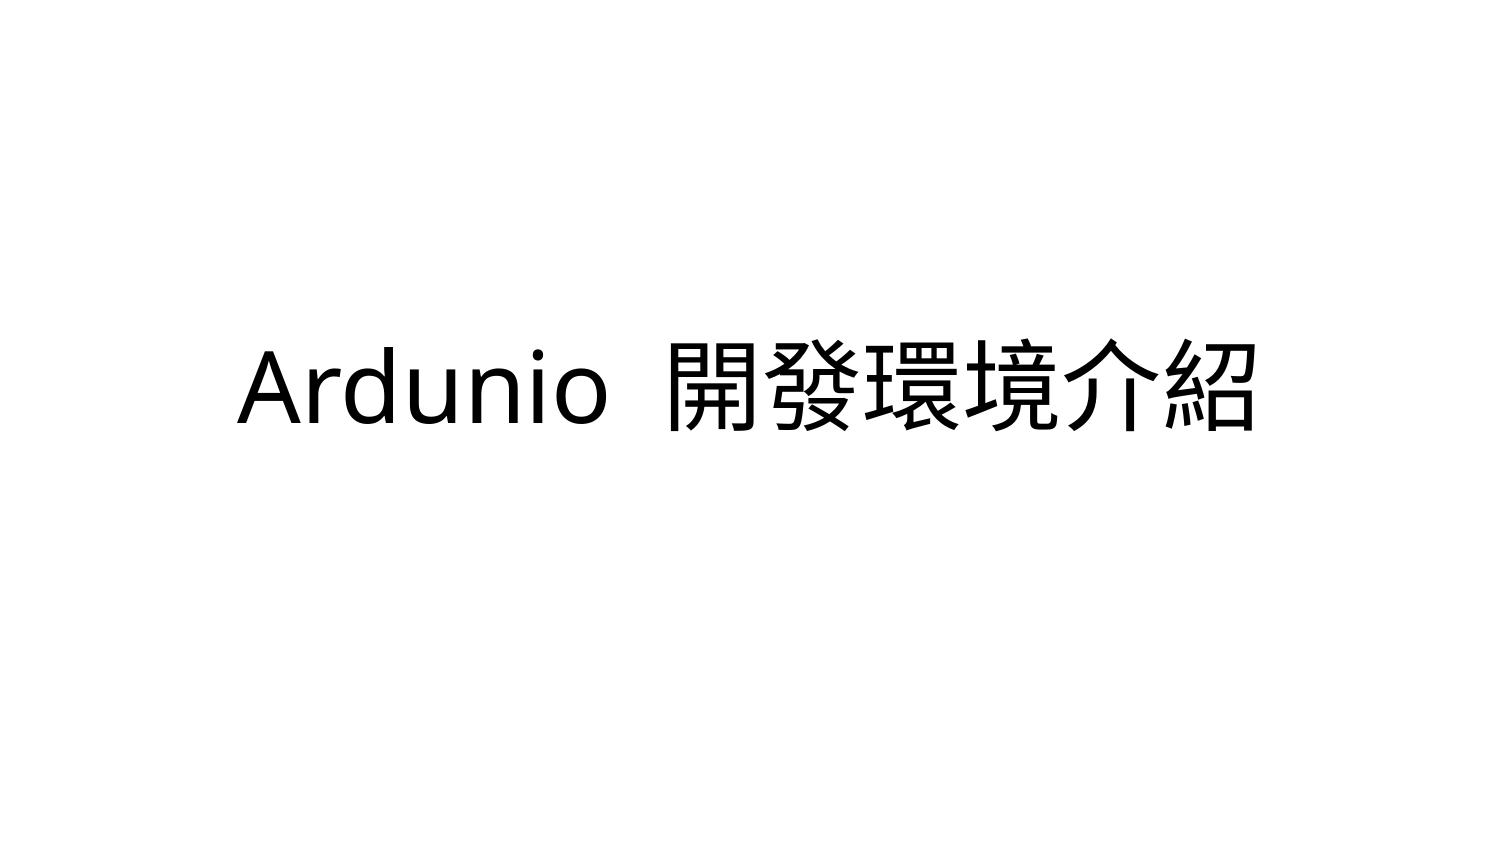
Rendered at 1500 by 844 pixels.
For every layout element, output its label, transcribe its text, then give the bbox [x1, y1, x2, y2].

title Ardunio 開發環境介紹 [51, 122, 1449, 459]
